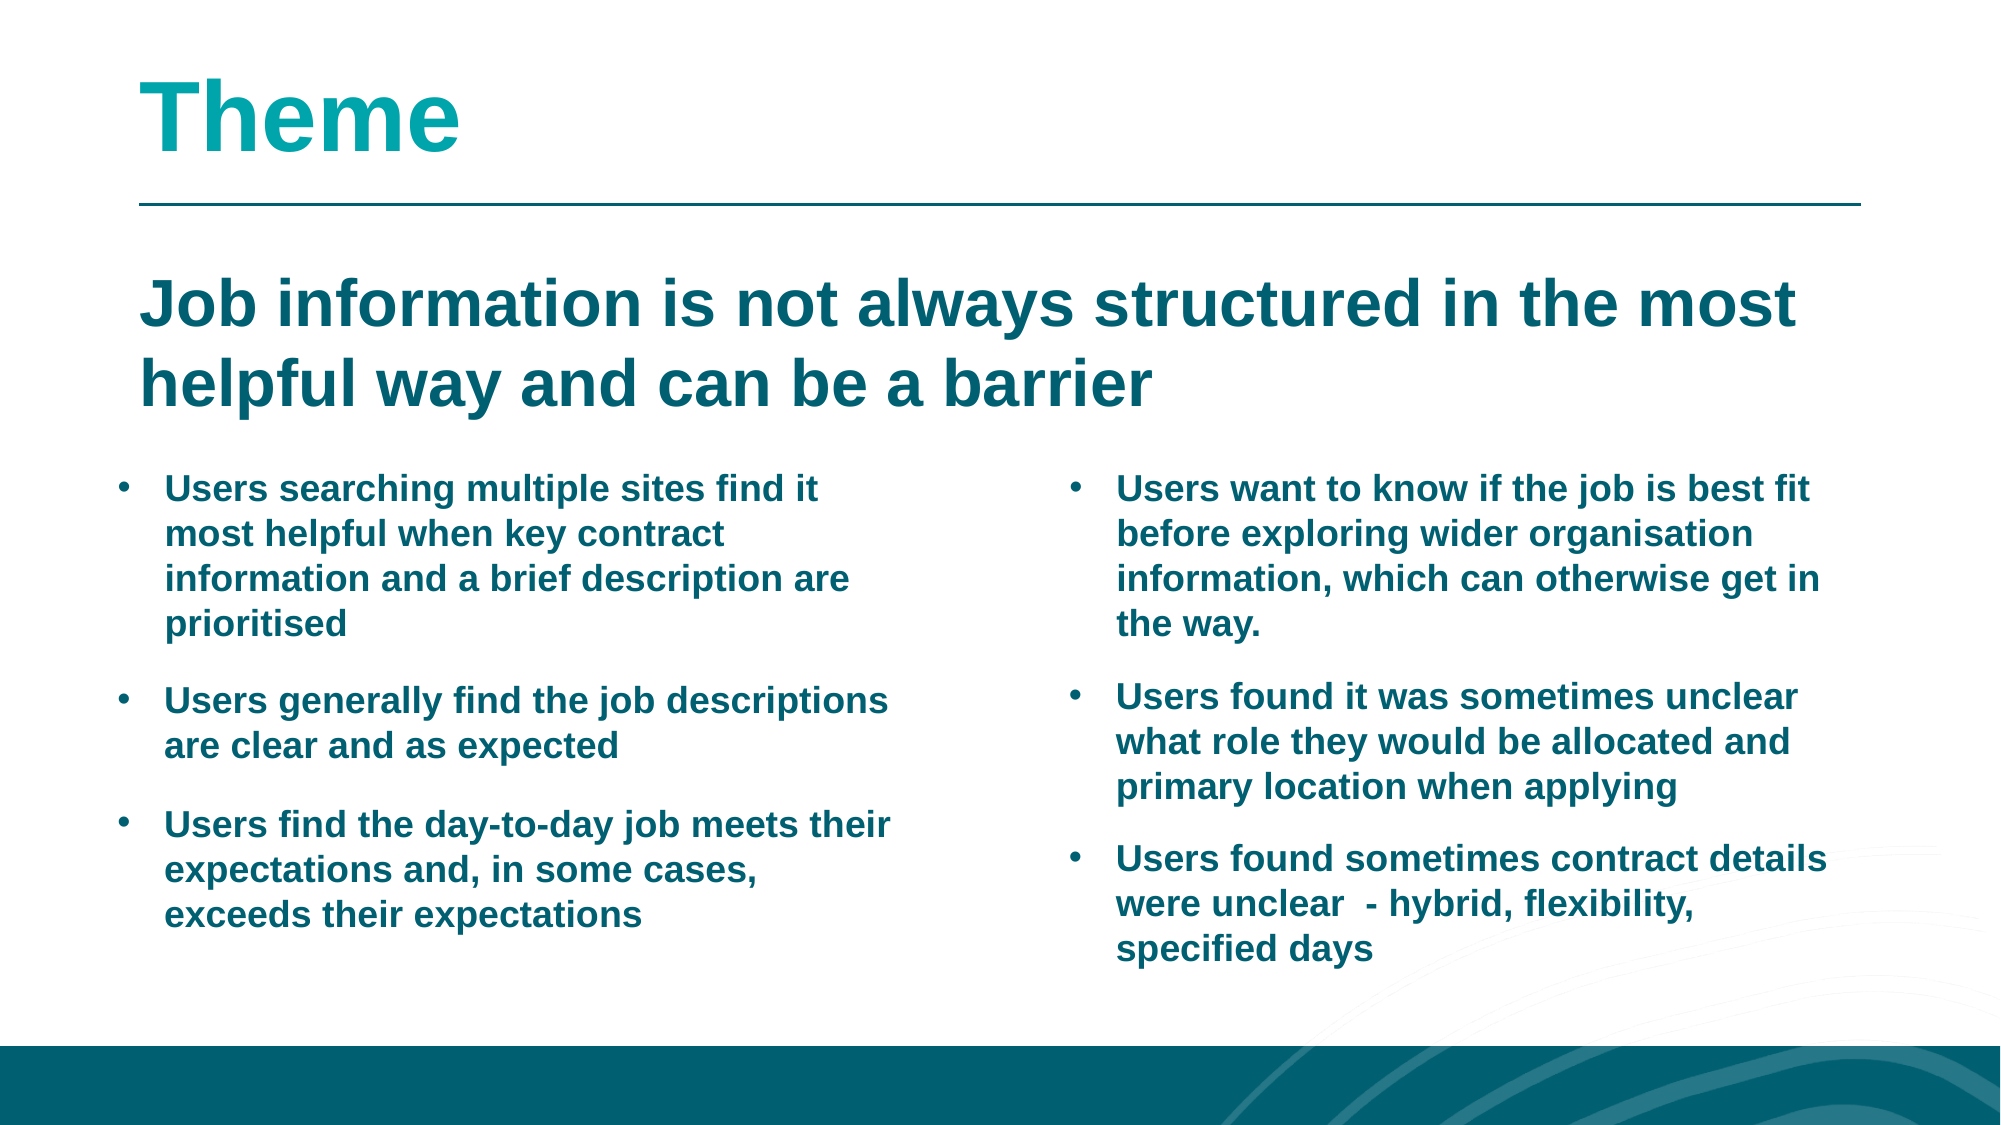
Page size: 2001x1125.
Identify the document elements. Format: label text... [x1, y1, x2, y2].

picture [1127, 777, 2001, 1125]
text_box Job information is not always structured in the most helpful way and can be a barrier [124, 252, 1847, 428]
text_box Users want to know if the job is best fit before exploring wider organisation information, which can otherwise get in the way. [1054, 456, 1864, 652]
text_box Users found sometimes contract details were unclear - hybrid, flexibility, specified days [1054, 826, 1864, 977]
text_box Users found it was sometimes unclear what role they would be allocated and primary location when applying [1054, 664, 1897, 814]
text_box Theme [124, 43, 1185, 179]
text_box Users find the day-to-day job meets their expectations and, in some cases, exceeds their expectations [102, 792, 912, 942]
text_box Users generally find the job descriptions are clear and as expected [102, 668, 912, 773]
text_box Users searching multiple sites find it most helpful when key contract information and a brief description are prioritised [102, 456, 913, 652]
